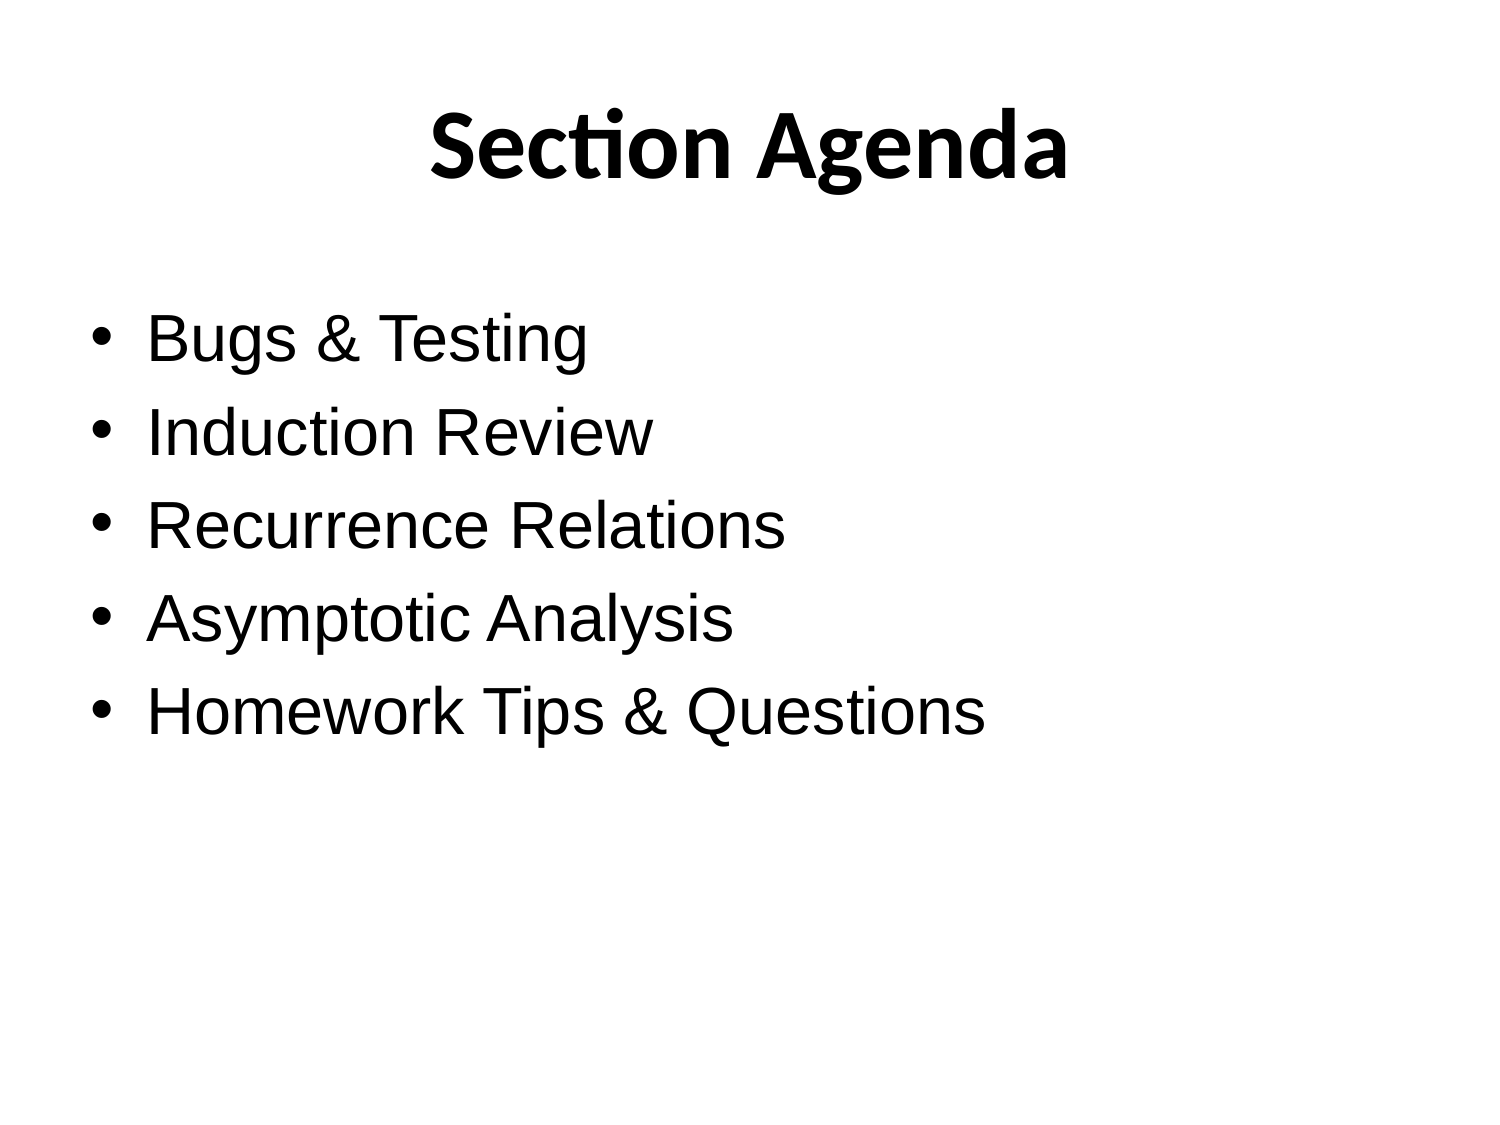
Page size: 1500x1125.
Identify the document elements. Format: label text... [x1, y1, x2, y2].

title Section Agenda [75, 45, 1425, 233]
list Bugs & Testing Induction Review Recurrence Relations Asymptotic Analysis Homework Tips & Questions [75, 287, 1425, 1005]
